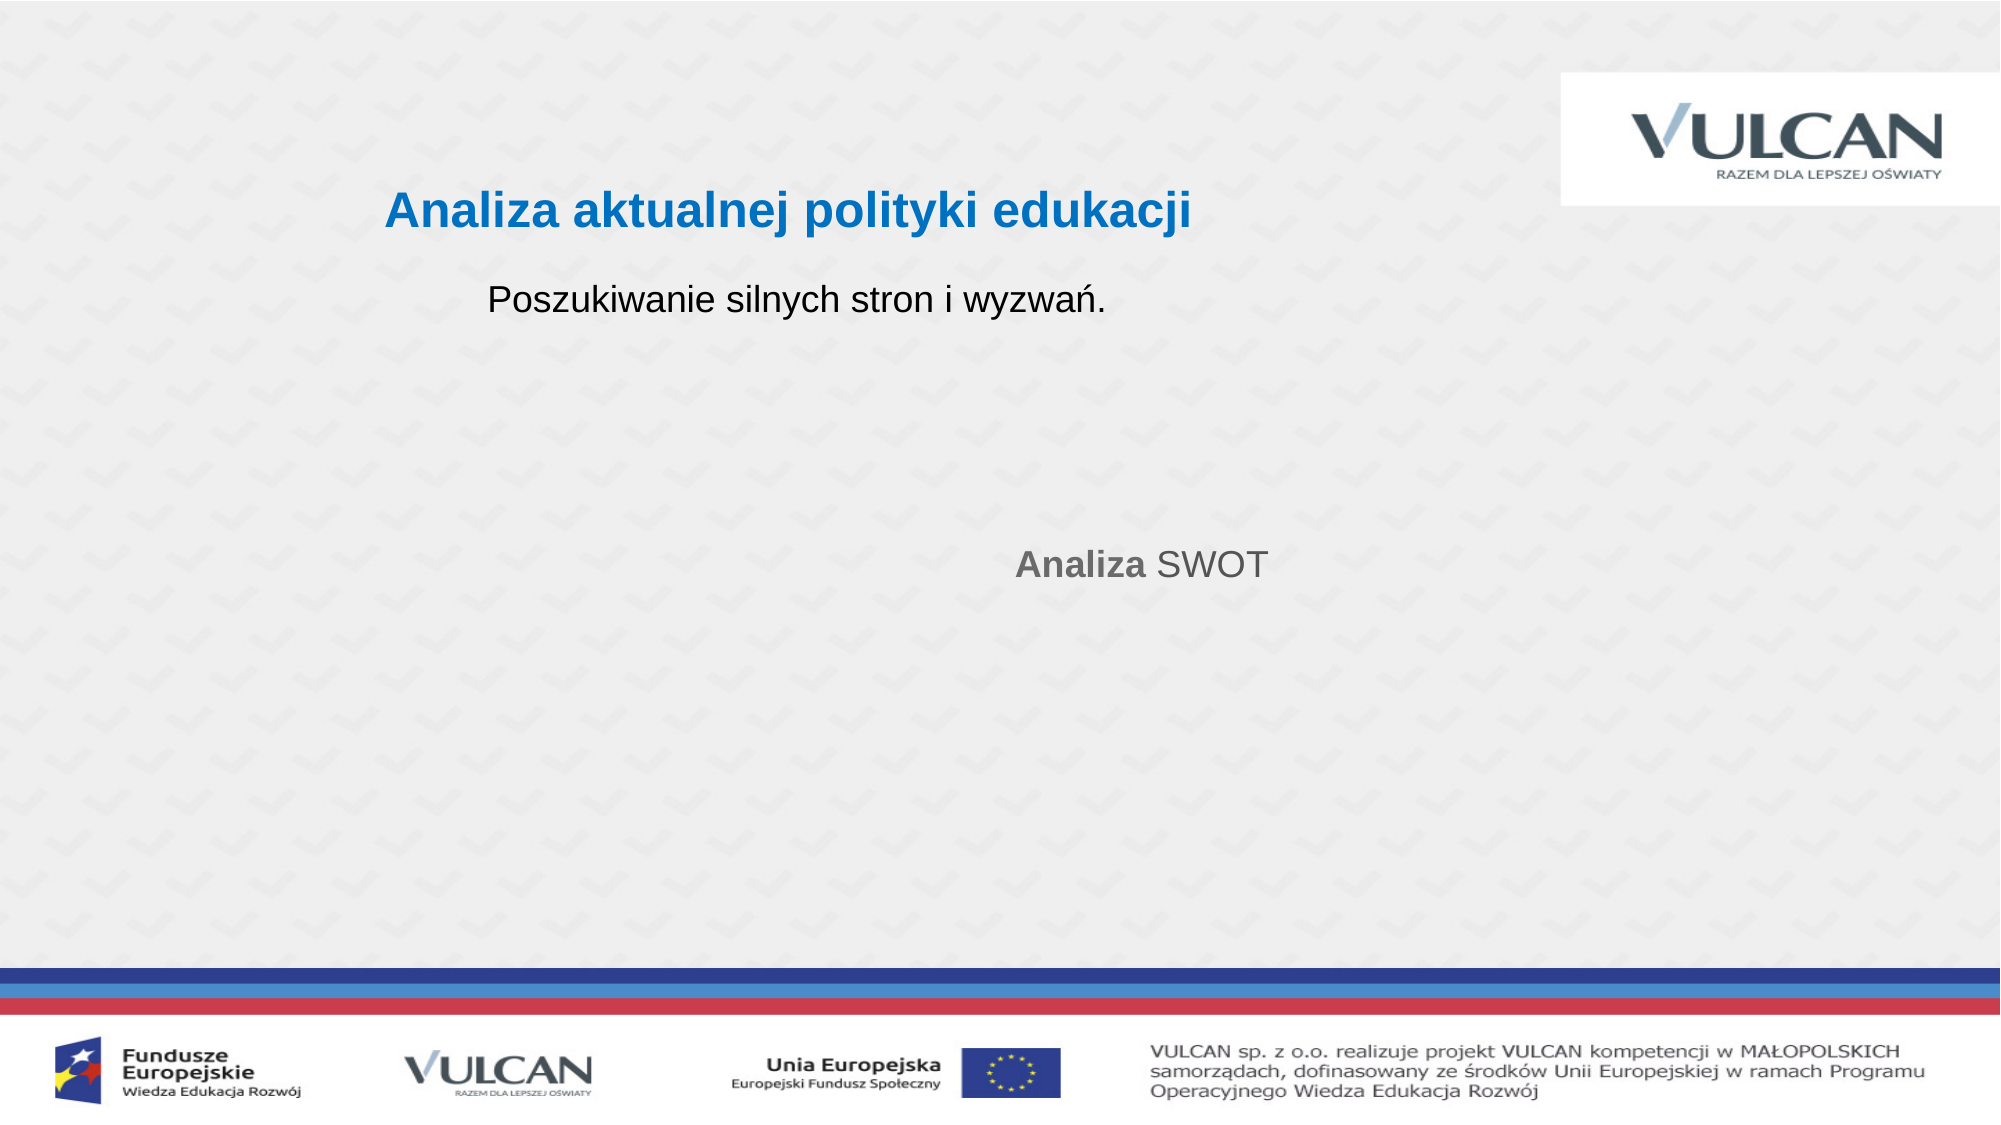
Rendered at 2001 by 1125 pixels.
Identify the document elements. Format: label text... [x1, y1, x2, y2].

text_box Analiza aktualnej polityki edukacji [89, 139, 1516, 360]
text_box Analiza SWOT [999, 532, 1792, 592]
picture [0, 1, 2000, 1124]
text_box Poszukiwanie silnych stron i wyzwań. [472, 245, 1133, 328]
